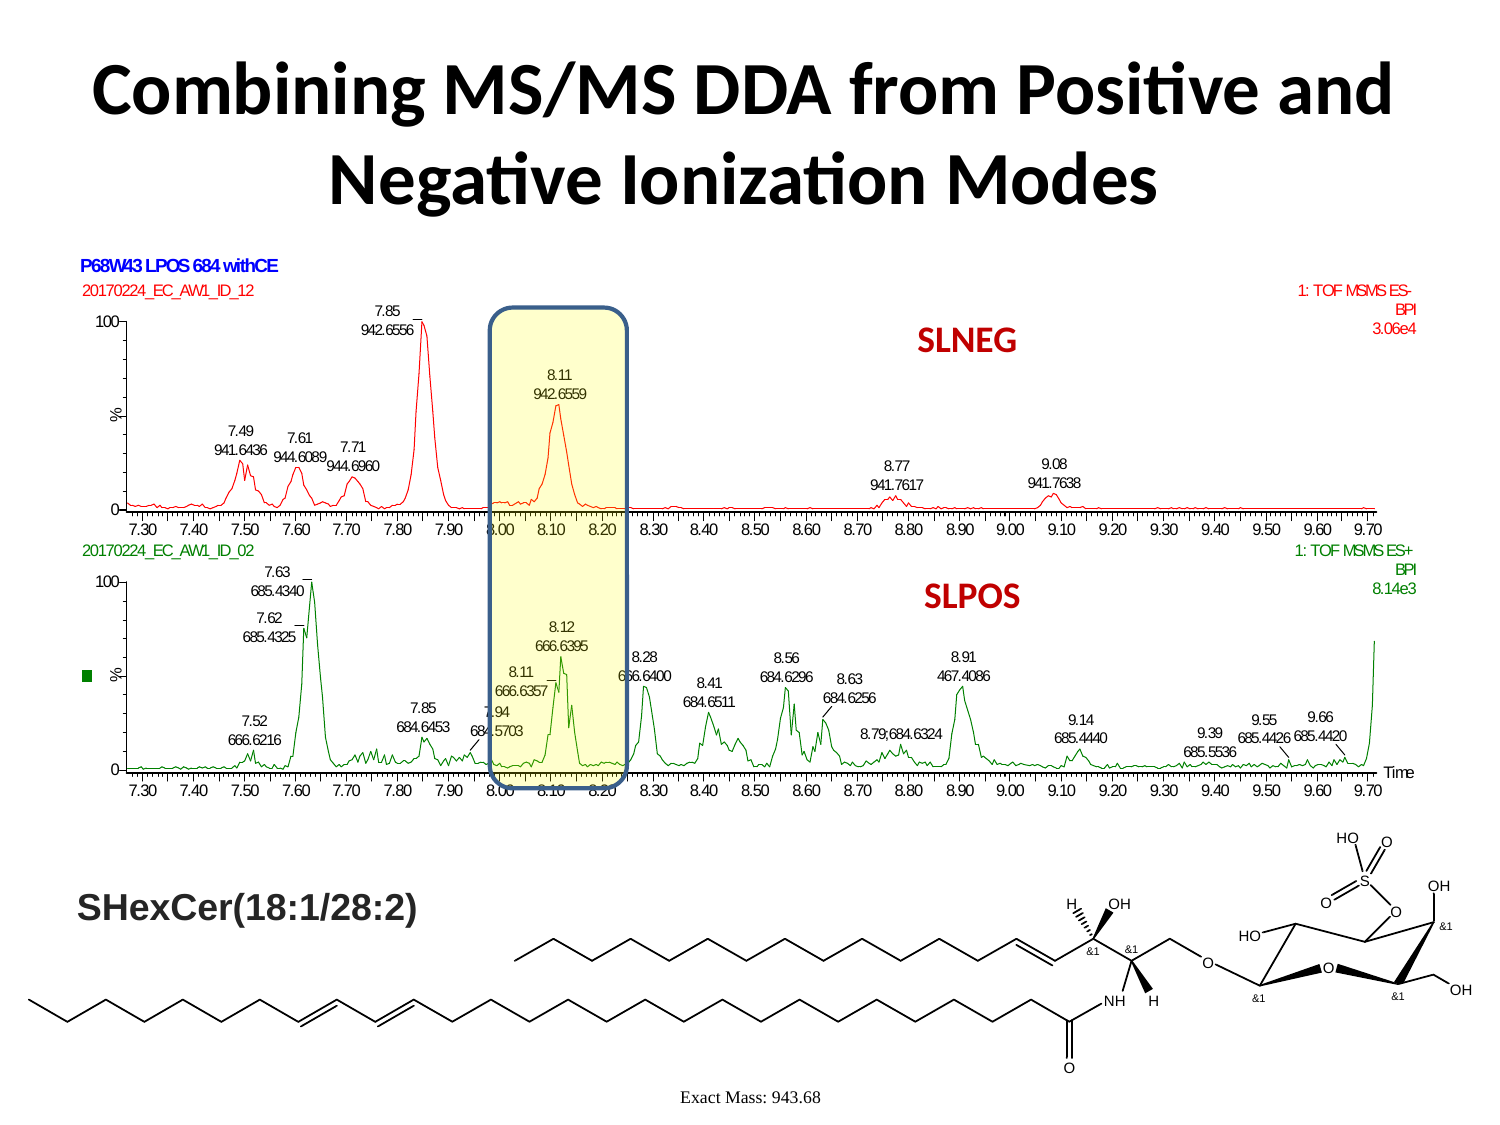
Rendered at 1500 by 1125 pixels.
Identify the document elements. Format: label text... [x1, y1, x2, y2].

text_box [24, 824, 1476, 1110]
picture [79, 255, 1420, 801]
text_box Combining MS/MS DDA from Positive and Negative Ionization Modes [68, 32, 1420, 227]
